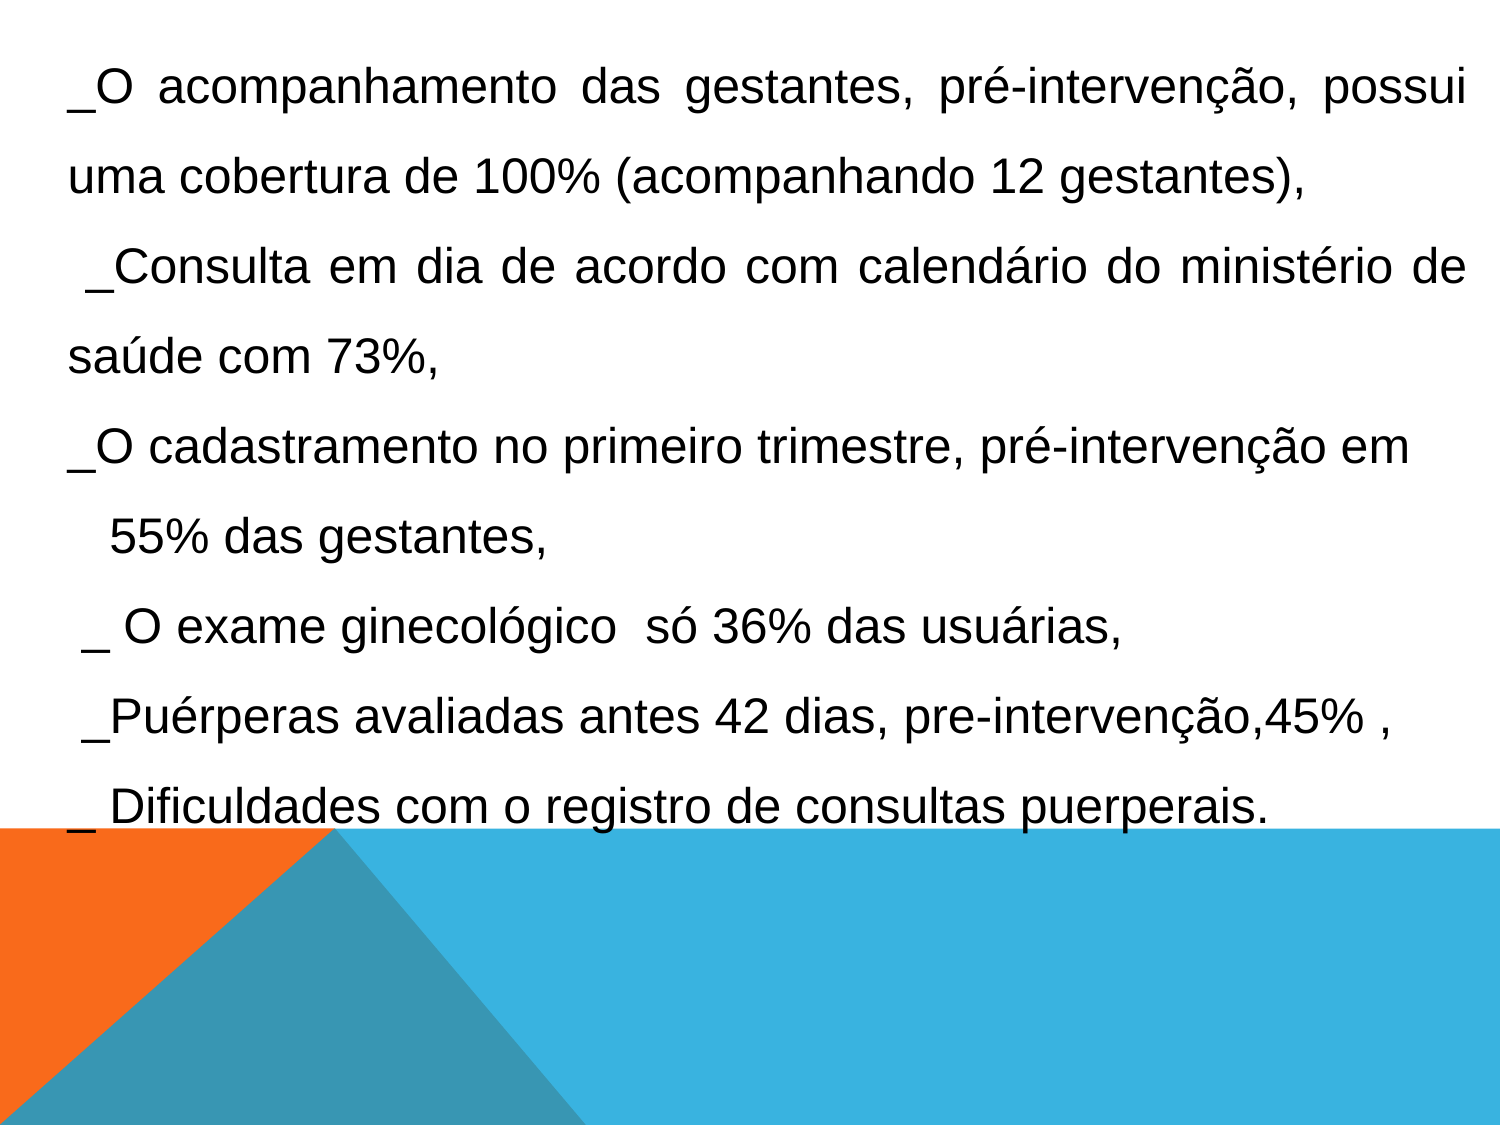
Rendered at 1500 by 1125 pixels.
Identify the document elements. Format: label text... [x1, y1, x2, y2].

text_box _O acompanhamento das gestantes, pré-intervenção, possui uma cobertura de 100% (acompanhando 12 gestantes), _Consulta em dia de acordo com calendário do ministério de saúde com 73%, _O cadastramento no primeiro trimestre, pré-intervenção em 55% das gestantes, _ O exame ginecológico só 36% das usuárias, _Puérperas avaliadas antes 42 dias, pre-intervenção,45% , _ Dificuldades com o registro de consultas puerperais. [53, 15, 1483, 841]
